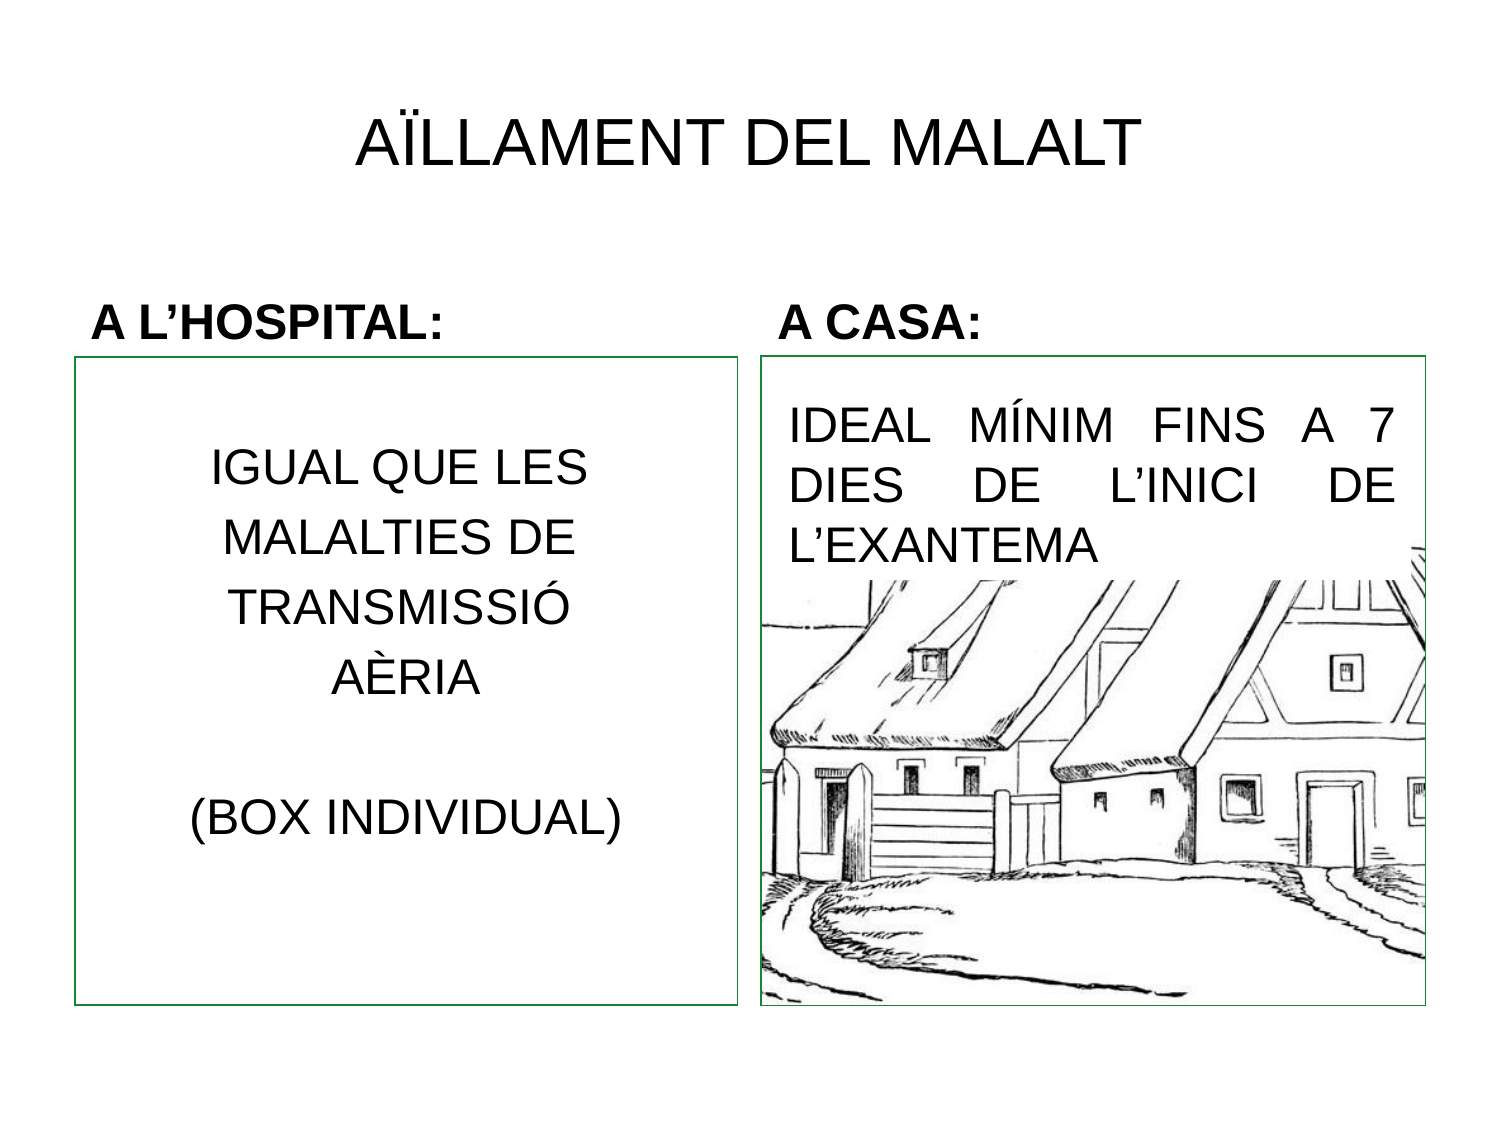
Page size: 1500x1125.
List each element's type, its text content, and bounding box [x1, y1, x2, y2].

list A L’HOSPITAL: [74, 251, 738, 356]
list A CASA: [761, 251, 1426, 355]
title AÏLLAMENT DEL MALALT [74, 44, 1426, 233]
list IGUAL QUE LES MALALTIES DE TRANSMISSIÓ AÈRIA (BOX INDIVIDUAL) [74, 356, 738, 1006]
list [761, 356, 1426, 1006]
